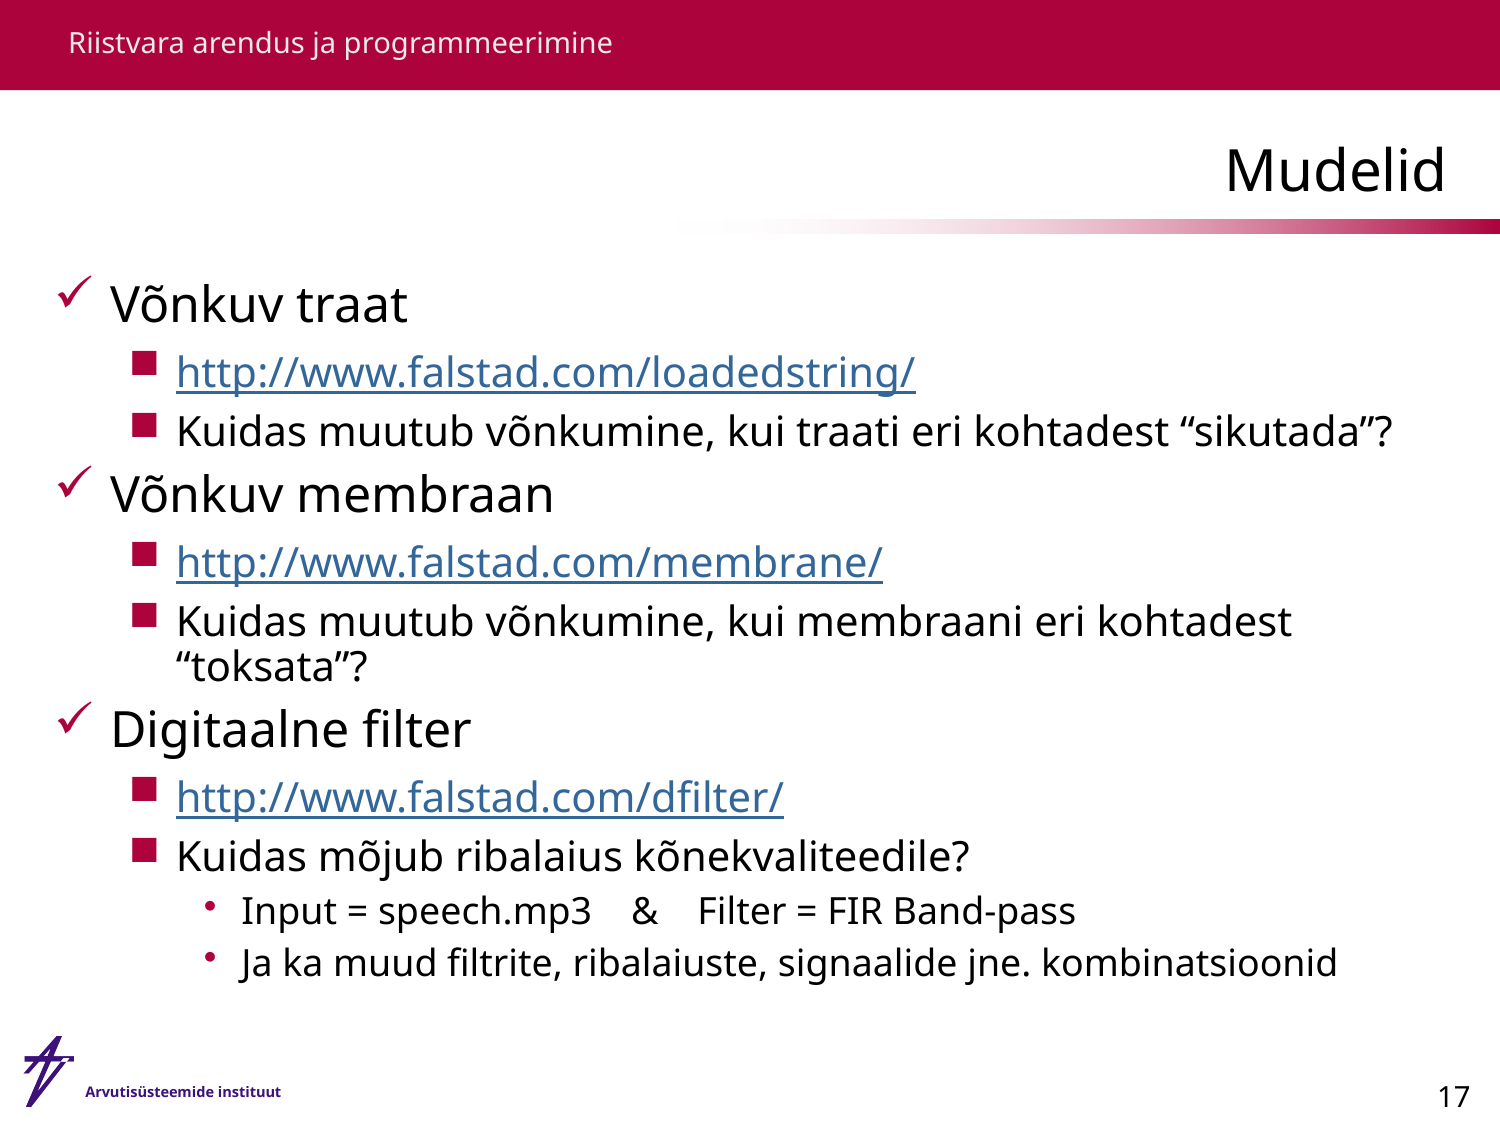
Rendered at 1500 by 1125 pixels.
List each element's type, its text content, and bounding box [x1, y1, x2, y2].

picture [23, 1036, 74, 1107]
list Võnkuv traat http://www.falstad.com/loadedstring/ Kuidas muutub võnkumine, kui traati eri kohtadest “sikutada”? Võnkuv membraan http://www.falstad.com/membrane/ Kuidas muutub võnkumine, kui membraani eri kohtadest “toksata”? Digitaalne filter http://www.falstad.com/dfilter/ Kuidas mõjub ribalaius kõnekvaliteedile? Input = speech.mp3 & Filter = FIR Band-pass Ja ka muud filtrite, ribalaiuste, signaalide jne. kombinatsioonid [53, 278, 1464, 1071]
title Mudelid [17, 125, 1463, 211]
slide_number 17 [1158, 1081, 1471, 1118]
